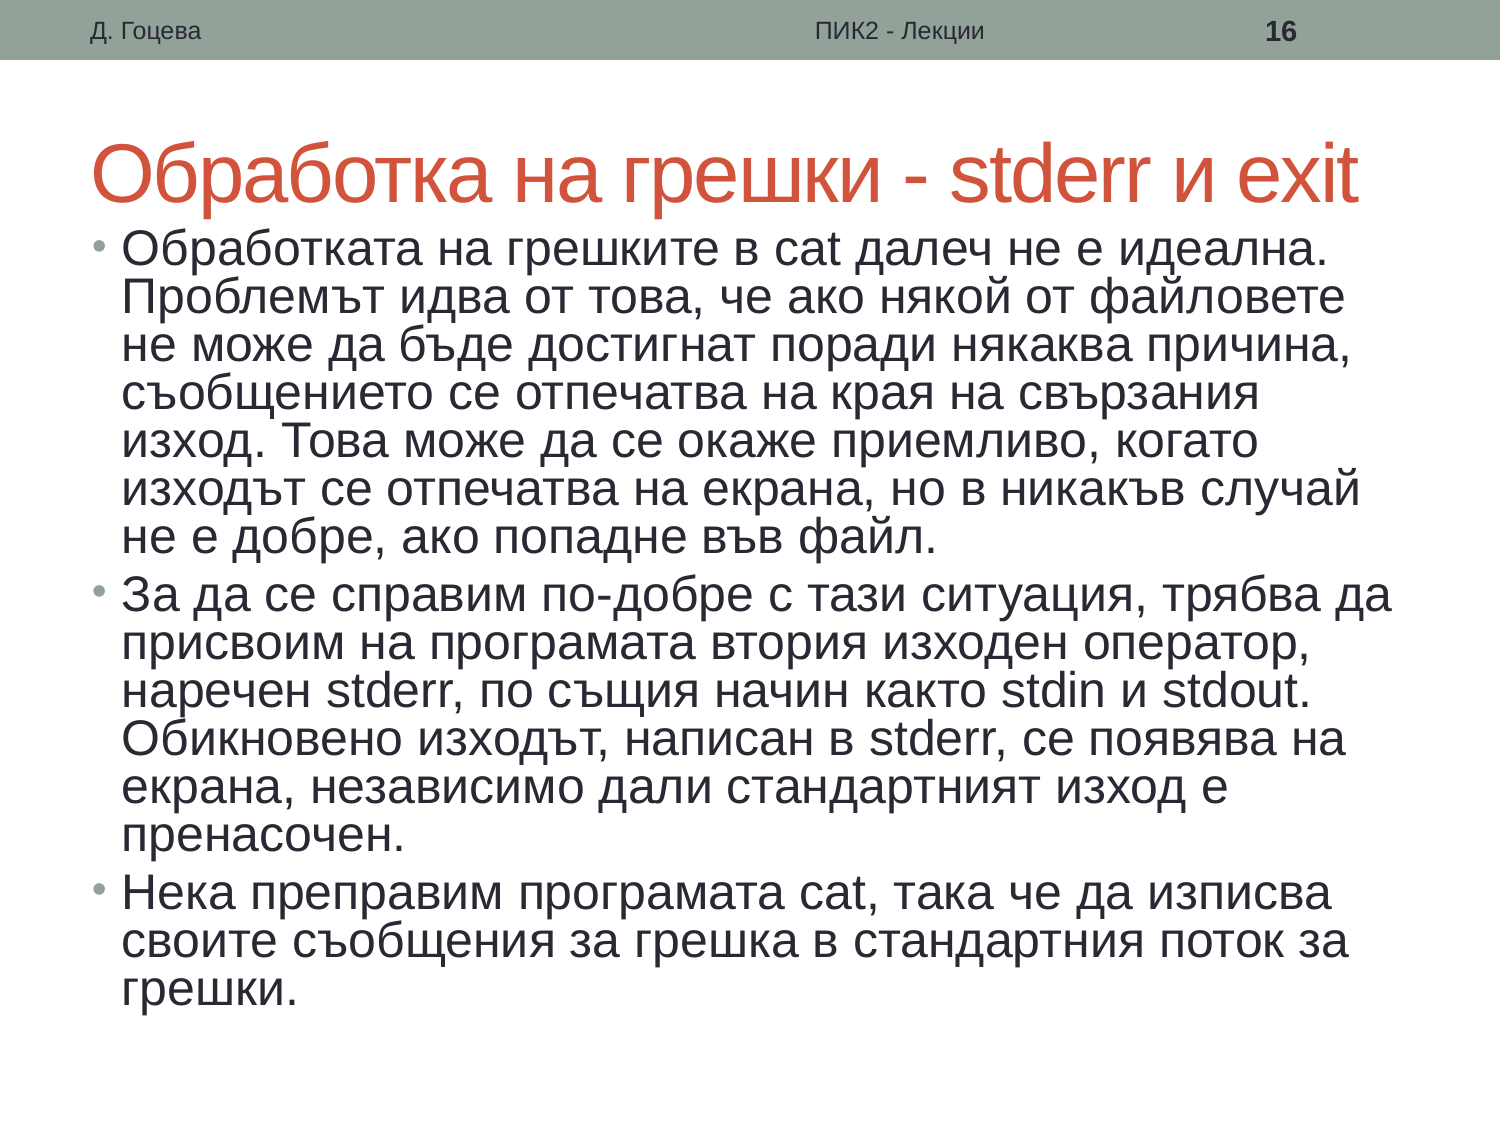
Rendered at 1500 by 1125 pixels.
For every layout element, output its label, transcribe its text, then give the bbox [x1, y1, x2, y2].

title Обработка на грешки - stderr и exit [75, 87, 1425, 250]
slide_number Д. Гоцева [75, 3, 550, 57]
footer ПИК2 - Лекции [562, 3, 1238, 57]
slide_number 16 [1250, 3, 1425, 57]
list Обработката на грешките в cat далеч не е идеална. Проблемът идва от това, че ако някой от файловете не може да бъде достигнат поради някаква причина, съобщението се отпечатва на края на свързания изход. Това може да се окаже приемливо, когато изходът се отпечатва на екрана, но в никакъв случай не е добре, ако попадне във файл. За да се справим по-добре с тази ситуация, трябва да присвоим на програмата втория изходен оператор, наречен stderr, по същия начин както stdin и stdout. Обикновено изходът, написан в stderr, се появява на екрана, независимо дали стандартният изход е пренасочен. Нека преправим програмата cat, така че да изписва своите съобщения за грешка в стандартния поток за грешки. [76, 220, 1427, 1040]
